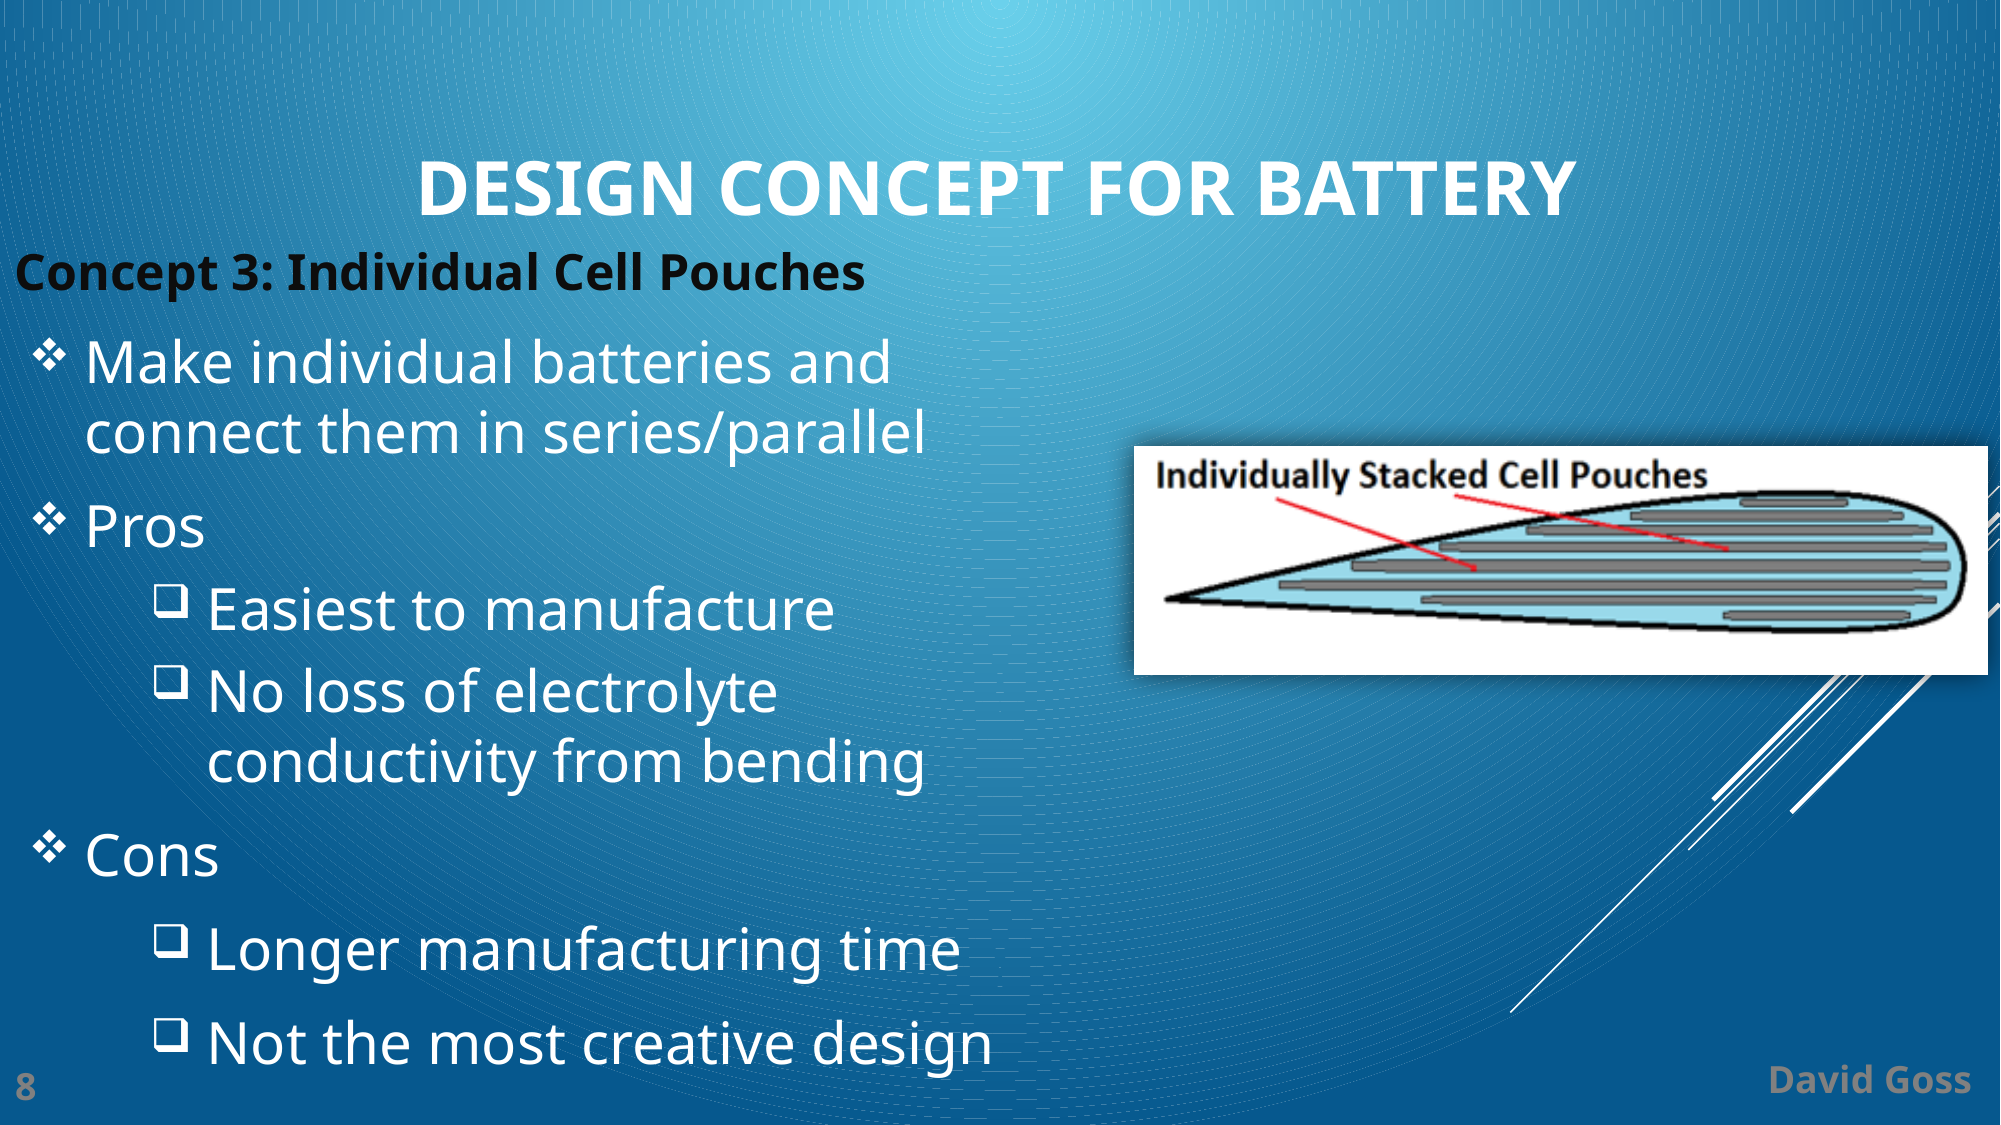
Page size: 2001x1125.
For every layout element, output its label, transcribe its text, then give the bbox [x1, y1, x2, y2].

picture [1134, 446, 1988, 675]
footer David Goss [1643, 1048, 1988, 1109]
text_box Concept 3: Individual Cell Pouches [0, 233, 1444, 308]
list Make individual batteries and connect them in series/parallel Pros Easiest to manufacture No loss of electrolyte conductivity from bending Cons Longer manufacturing time Not the most creative design [13, 308, 1117, 1093]
title Design Concept for battery [296, 61, 1697, 309]
slide_number 8 [0, 1071, 112, 1122]
